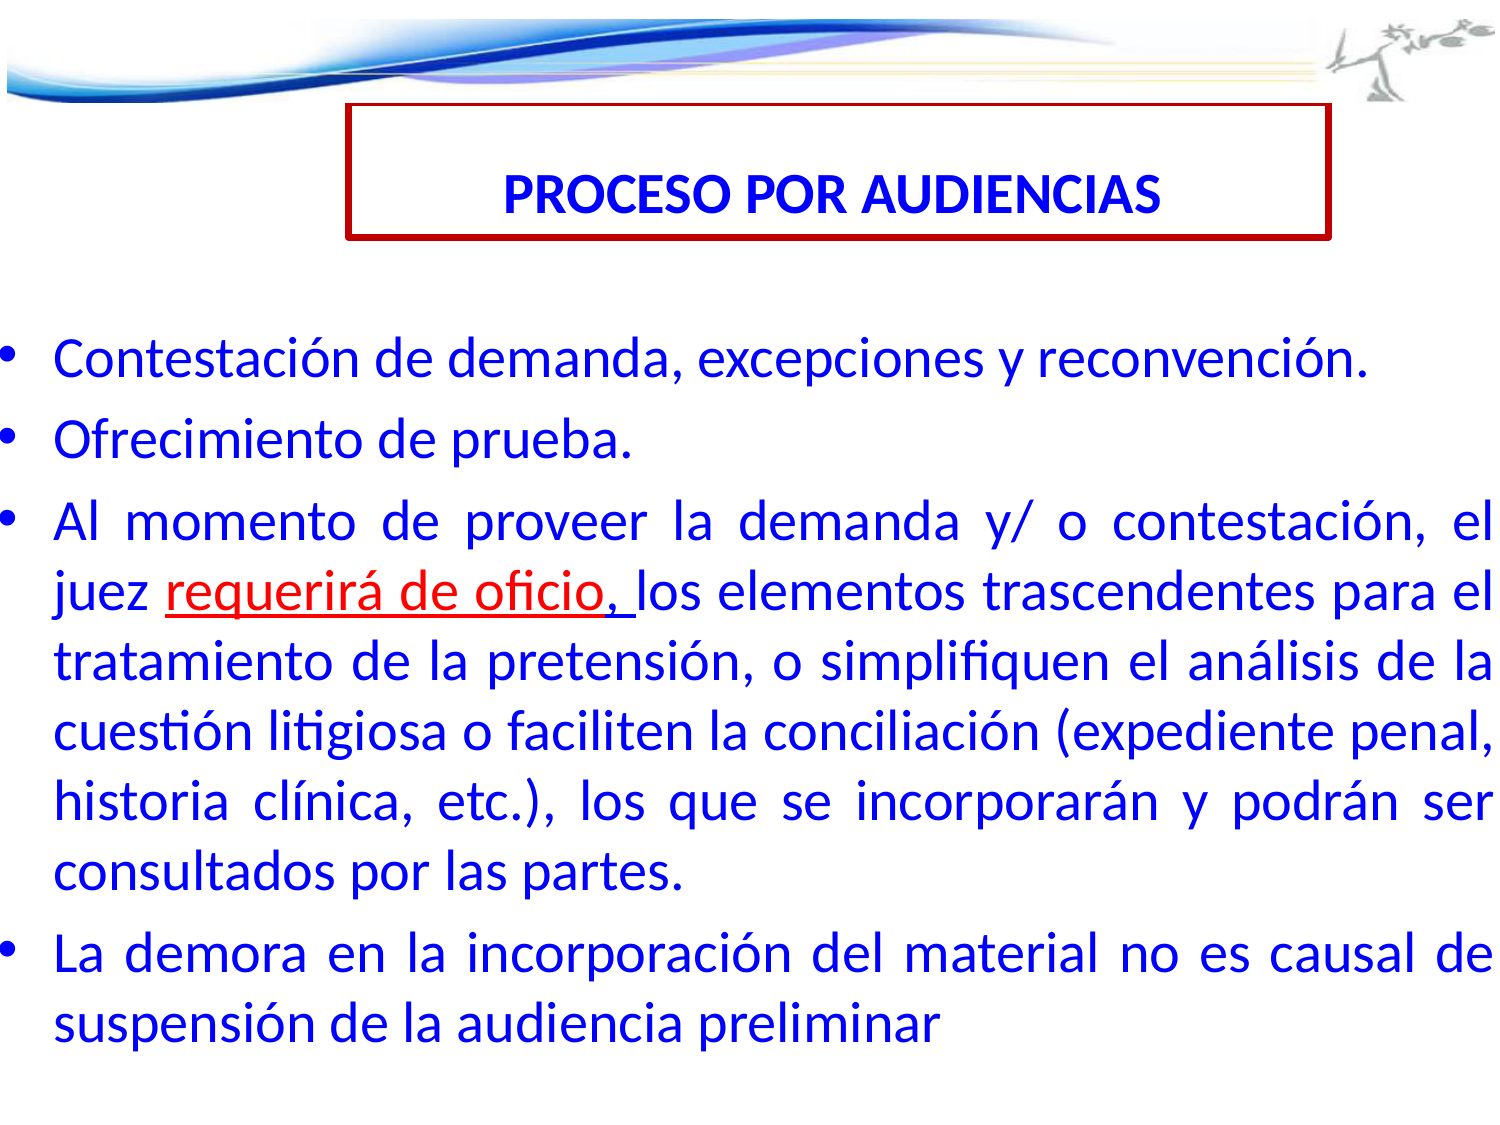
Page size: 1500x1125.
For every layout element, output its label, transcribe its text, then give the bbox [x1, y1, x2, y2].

picture [7, 18, 1495, 103]
text_box [5, 110, 1424, 340]
text_box [328, 112, 1258, 265]
text_box [1258, 112, 1331, 239]
list PROCESO POR AUDIENCIAS Contestación de demanda, excepciones y reconvención. Ofrecimiento de prueba. Al momento de proveer la demanda y/ o contestación, el juez requerirá de oficio, los elementos trascendentes para el tratamiento de la pretensión, o simplifiquen el análisis de la cuestión litigiosa o faciliten la conciliación (expediente penal, historia clínica, etc.), los que se incorporarán y podrán ser consultados por las partes. La demora en la incorporación del material no es causal de suspensión de la audiencia preliminar [0, 66, 1500, 1106]
